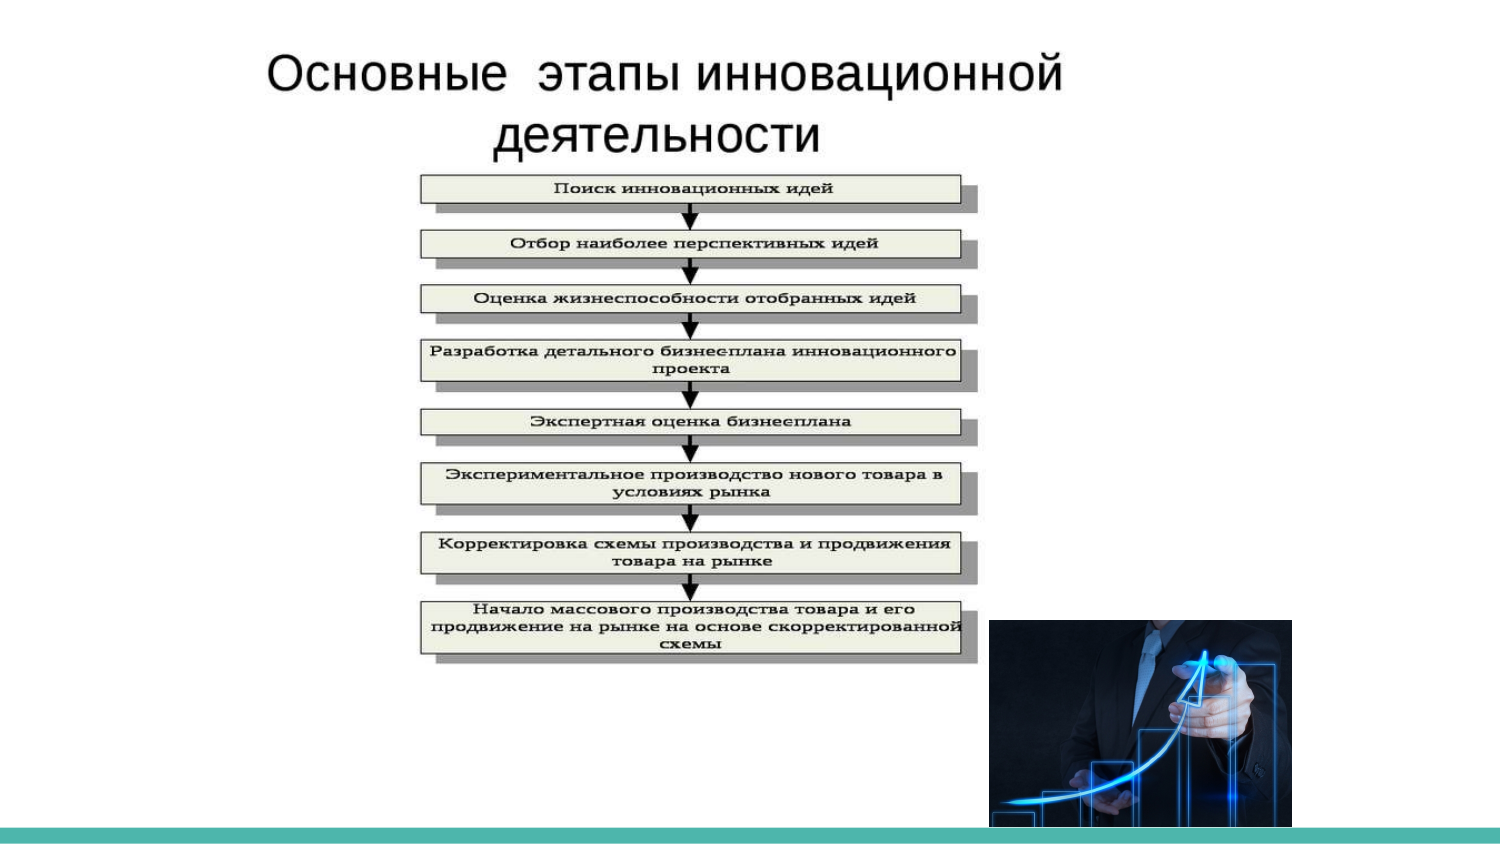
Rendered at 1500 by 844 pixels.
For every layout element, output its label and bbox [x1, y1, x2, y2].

picture [203, 15, 1293, 827]
